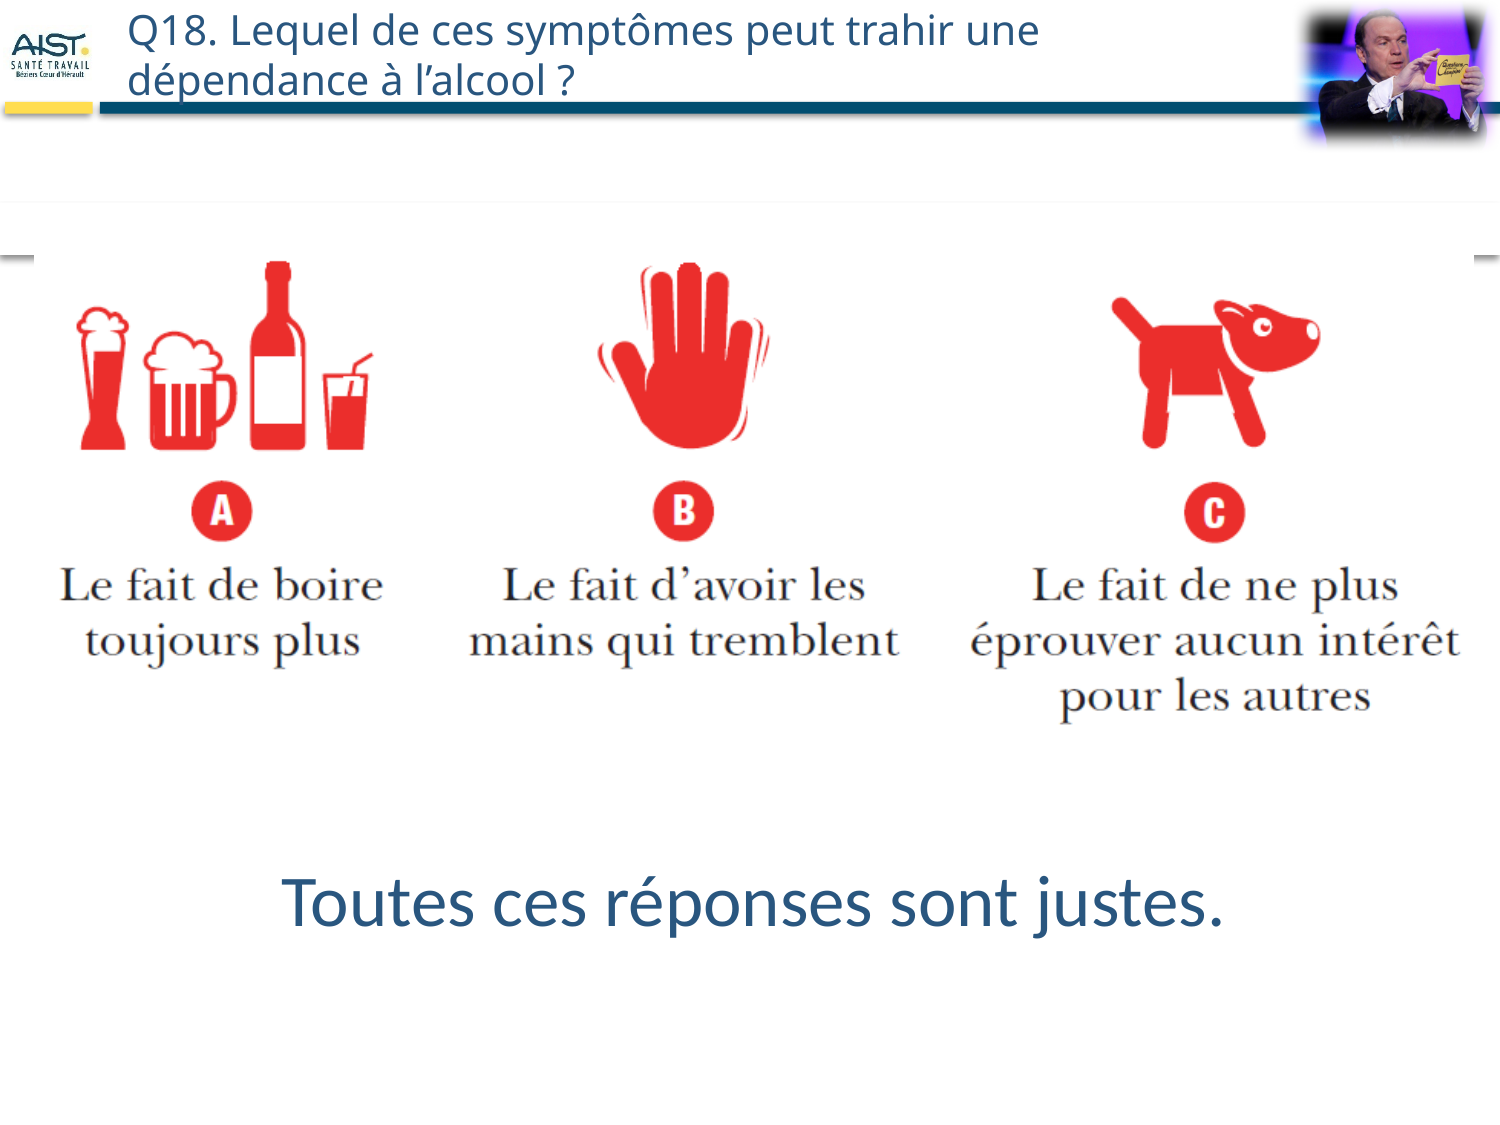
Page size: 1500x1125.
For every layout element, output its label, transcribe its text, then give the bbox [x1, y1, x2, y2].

title Q18. Lequel de ces symptômes peut trahir une dépendance à l’alcool ? [112, 0, 1270, 114]
picture [33, 243, 1474, 740]
picture [3, 25, 97, 85]
text_box Toutes ces réponses sont justes. [266, 845, 1242, 949]
picture [1290, 0, 1500, 154]
